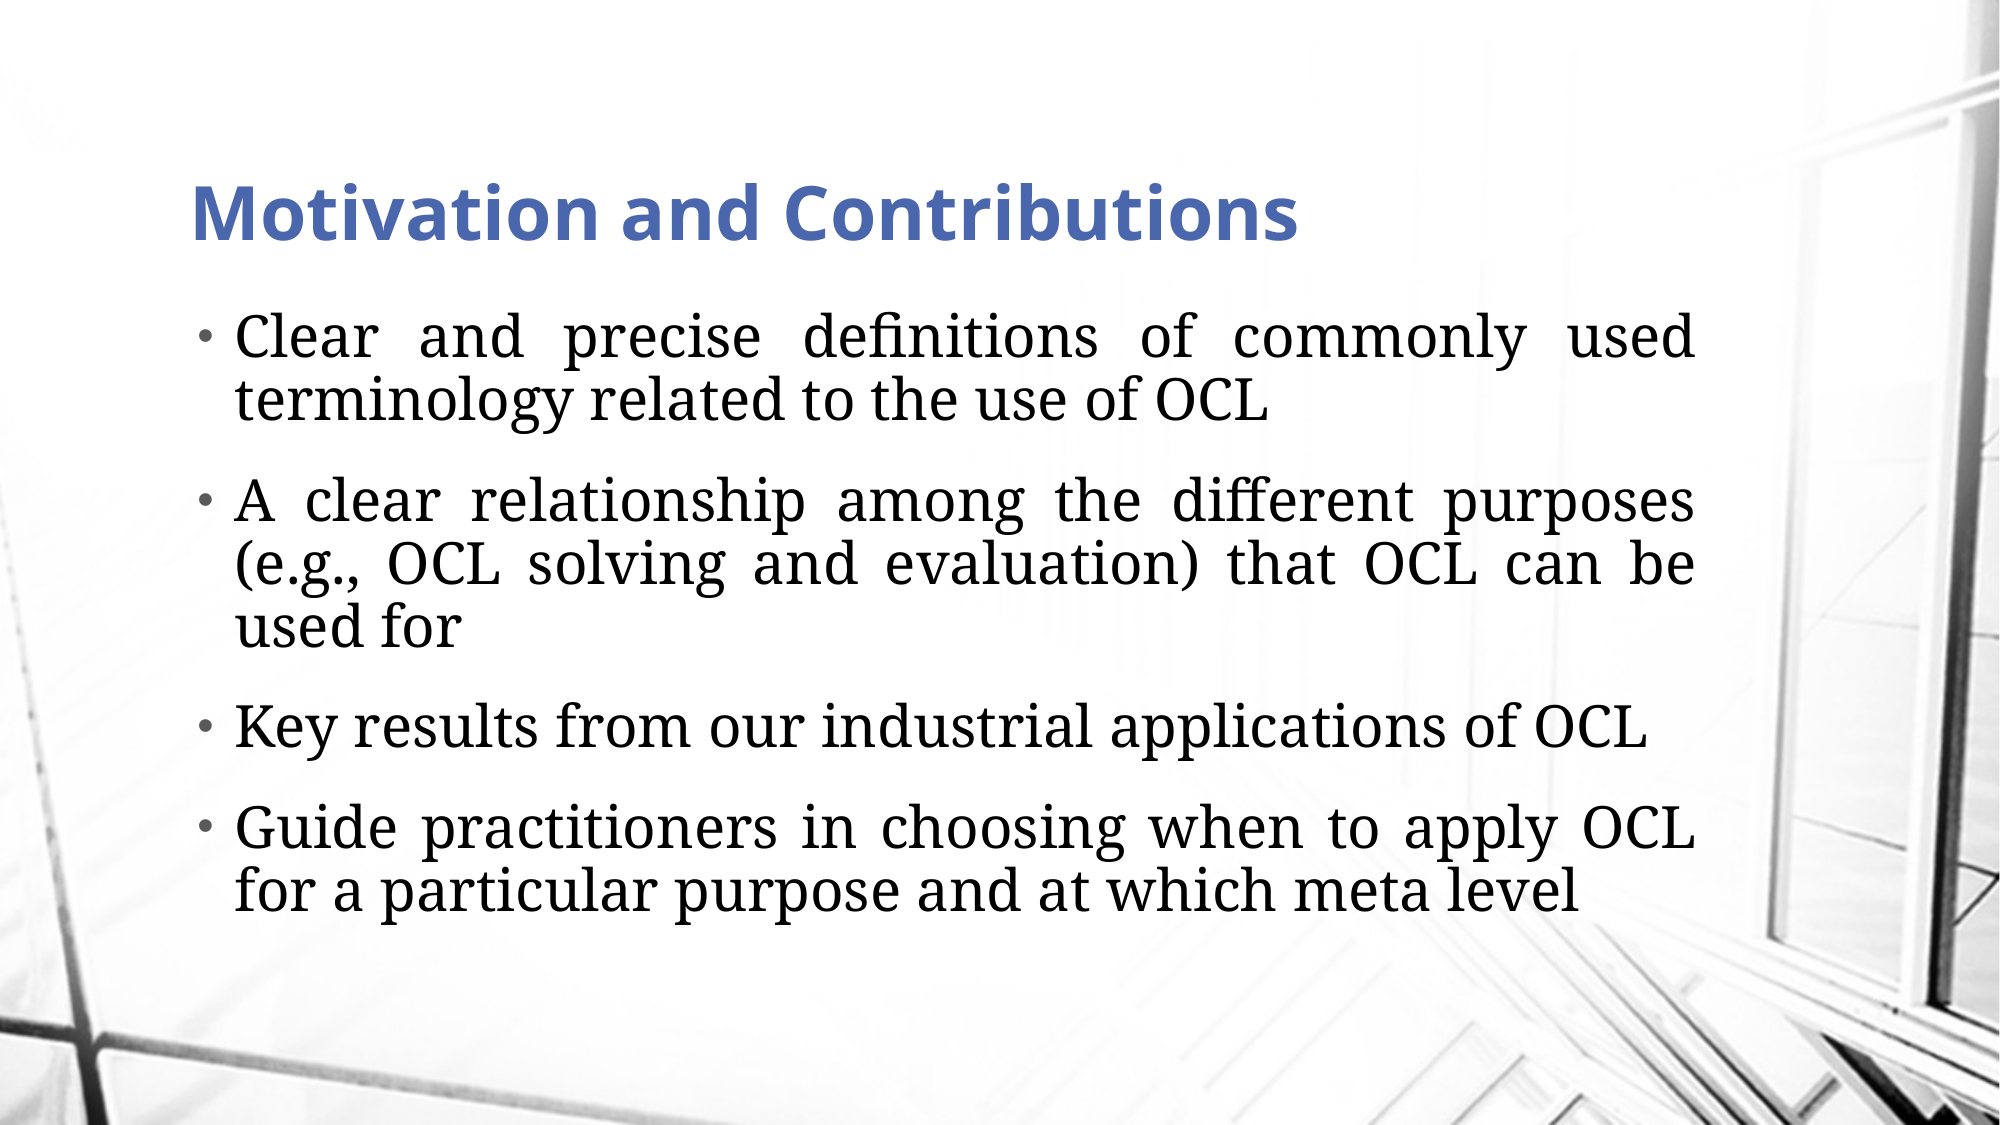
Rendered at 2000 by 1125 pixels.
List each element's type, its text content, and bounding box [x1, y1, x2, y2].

title Motivation and Contributions [174, 87, 1600, 263]
list Clear and precise definitions of commonly used terminology related to the use of OCL A clear relationship among the different purposes (e.g., OCL solving and evaluation) that OCL can be used for Key results from our industrial applications of OCL Guide practitioners in choosing when to apply OCL for a particular purpose and at which meta level [174, 299, 1713, 988]
picture [0, 0, 2000, 1125]
